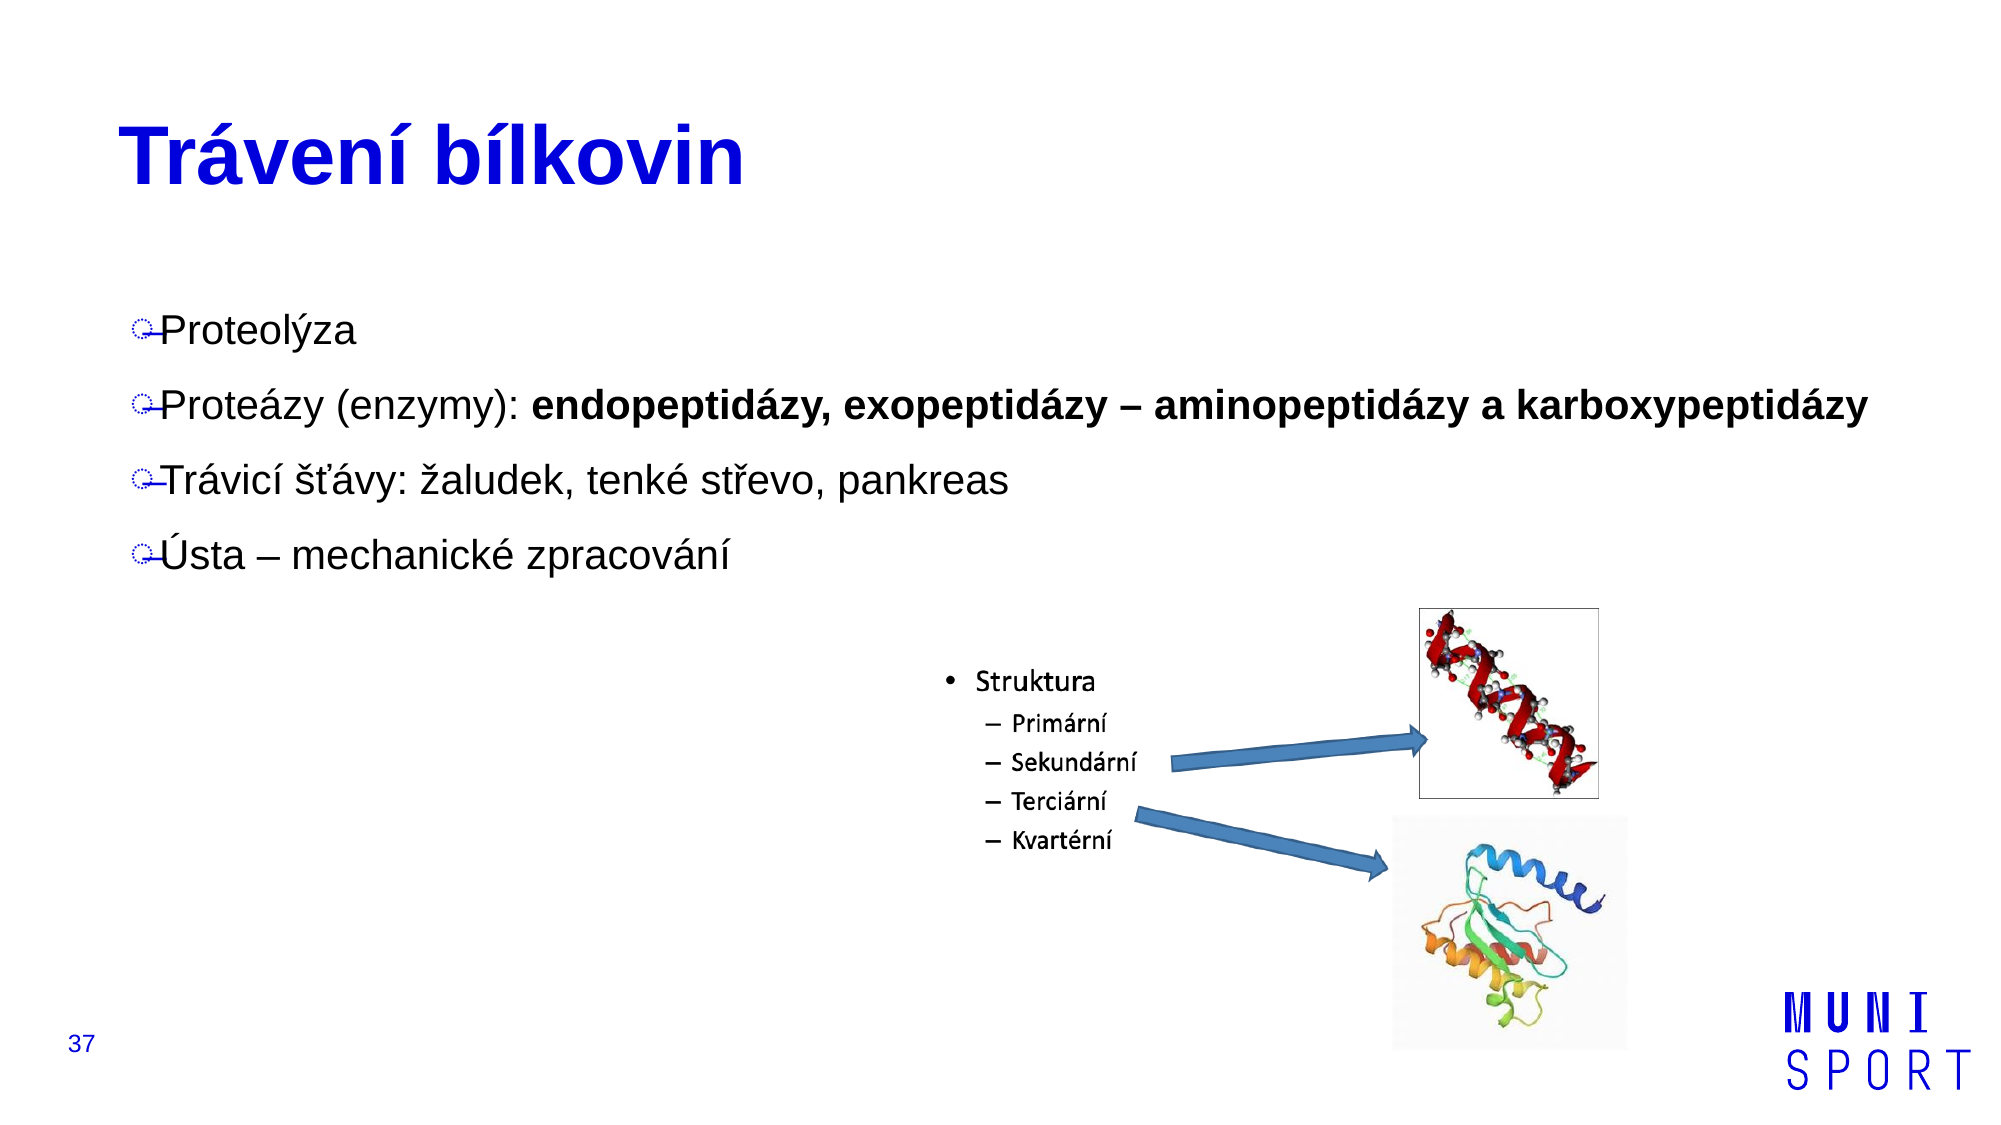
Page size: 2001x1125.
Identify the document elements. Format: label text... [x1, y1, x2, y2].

list Proteolýza Proteázy (enzymy): endopeptidázy, exopeptidázy – aminopeptidázy a karboxypeptidázy​ Trávicí šťávy: žaludek, tenké střevo, pankreas​ Ústa – mechanické zpracování [118, 277, 1883, 957]
title Trávení bílkovin [118, 118, 1883, 193]
slide_number 37 [67, 1021, 110, 1063]
picture [922, 585, 1659, 1064]
